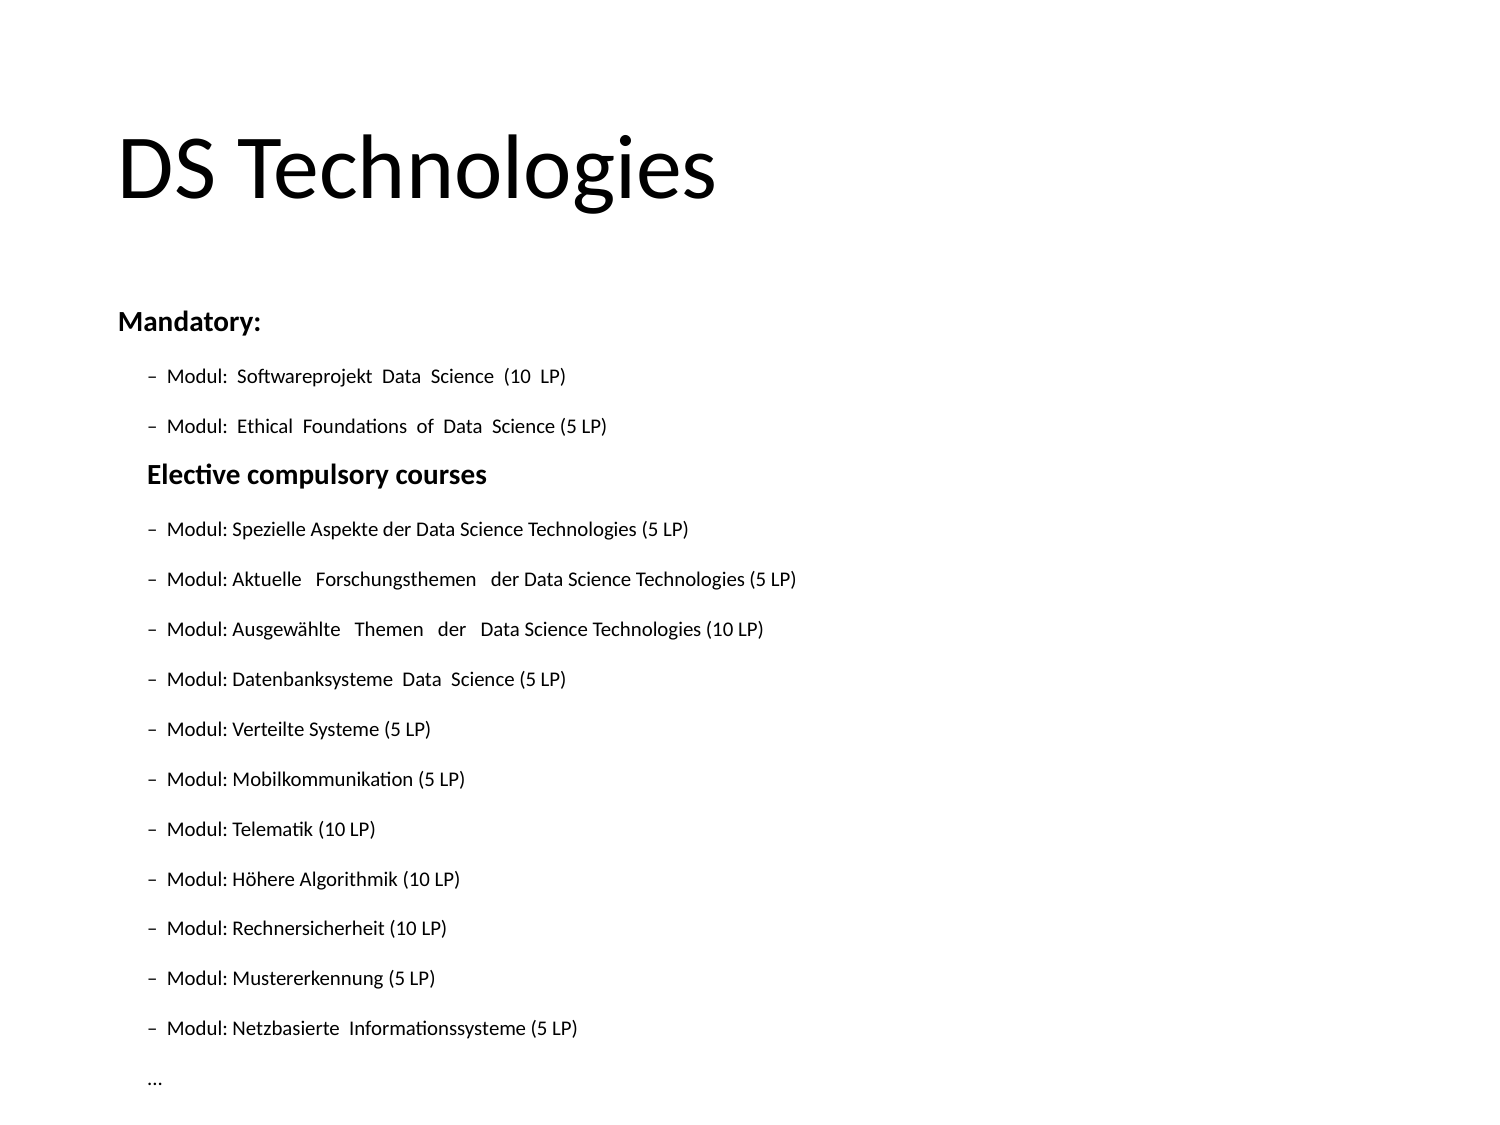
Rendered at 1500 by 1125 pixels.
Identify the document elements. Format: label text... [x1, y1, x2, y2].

text_box Mandatory: – Modul: Softwareprojekt Data Science (10 LP) – Modul: Ethical Foundations of Data Science (5 LP) Elective compulsory courses – Modul: Spezielle Aspekte der Data Science Technologies (5 LP) – Modul: Aktuelle Forschungsthemen der Data Science Technologies (5 LP) – Modul: Ausgewählte Themen der Data Science Technologies (10 LP) – Modul: Datenbanksysteme Data Science (5 LP) – Modul: Verteilte Systeme (5 LP) – Modul: Mobilkommunikation (5 LP) – Modul: Telematik (10 LP) – Modul: Höhere Algorithmik (10 LP) – Modul: Rechnersicherheit (10 LP) – Modul: Mustererkennung (5 LP) – Modul: Netzbasierte Informationssysteme (5 LP) ... [103, 299, 1397, 1014]
text_box DS Technologies [103, 59, 1397, 278]
